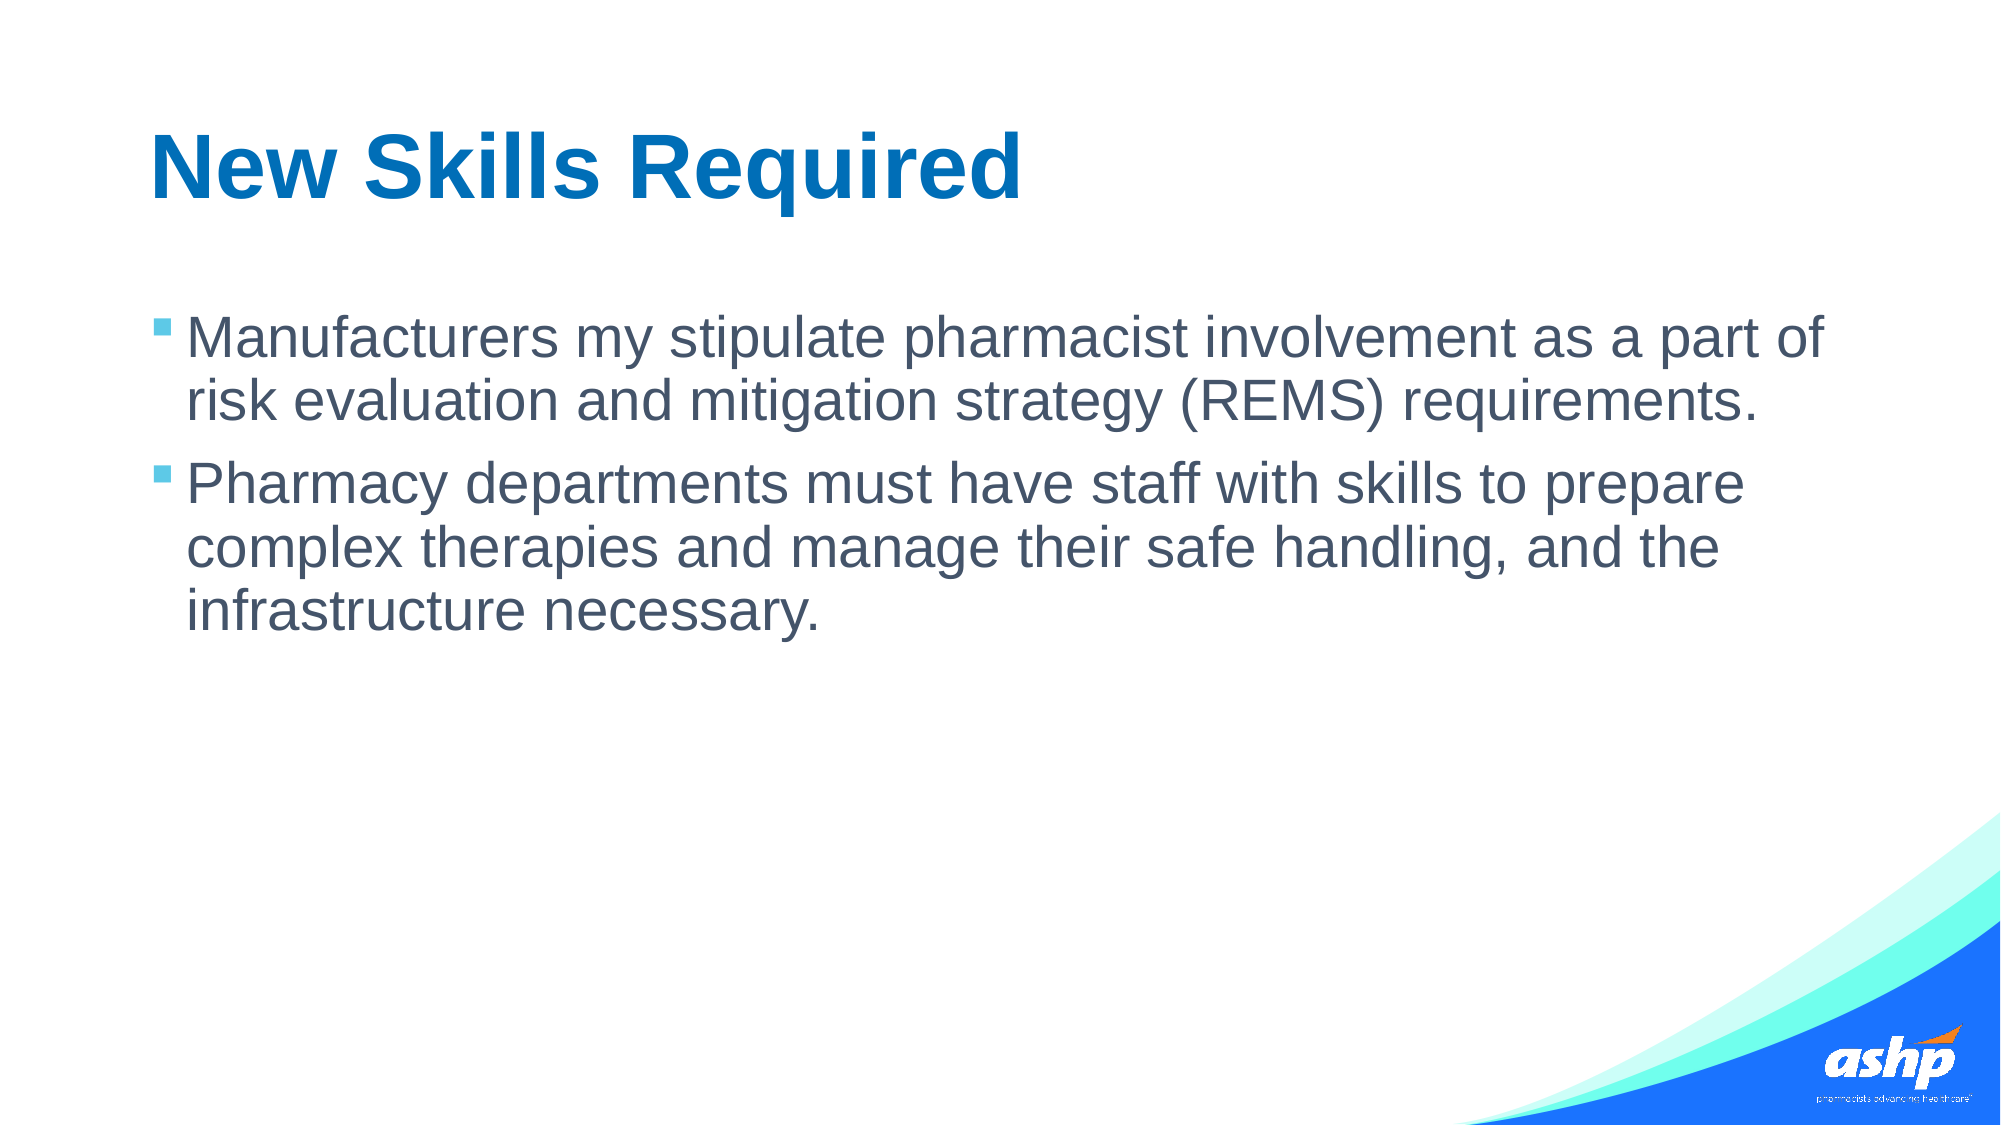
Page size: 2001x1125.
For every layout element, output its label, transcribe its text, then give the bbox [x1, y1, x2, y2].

title New Skills Required [134, 59, 1860, 278]
list Manufacturers my stipulate pharmacist involvement as a part of risk evaluation and mitigation strategy (REMS) requirements. Pharmacy departments must have staff with skills to prepare complex therapies and manage their safe handling, and the infrastructure necessary. [134, 299, 1860, 1014]
picture [0, 0, 2001, 1125]
